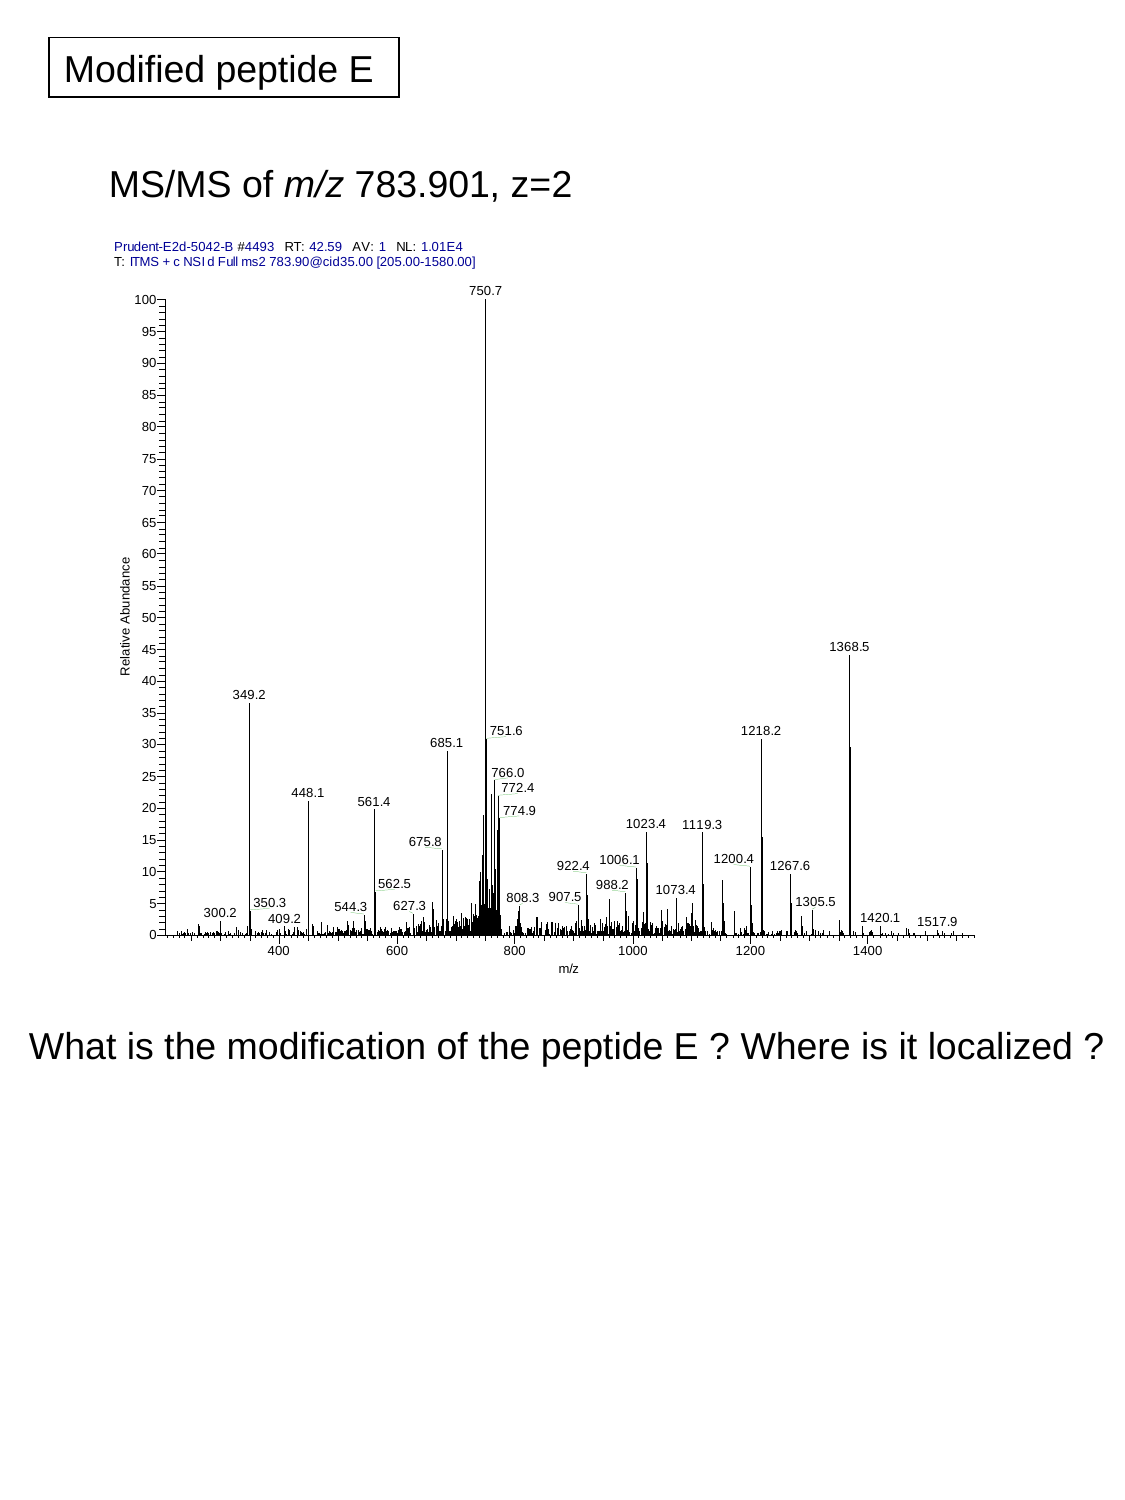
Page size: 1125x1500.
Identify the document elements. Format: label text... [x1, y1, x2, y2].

text_box What is the modification of the peptide E ? Where is it localized ? [14, 1014, 1120, 1075]
text_box MS/MS of m/z 783.901, z=2 [93, 152, 588, 213]
picture [112, 237, 996, 982]
text_box Modified peptide E [49, 37, 400, 98]
